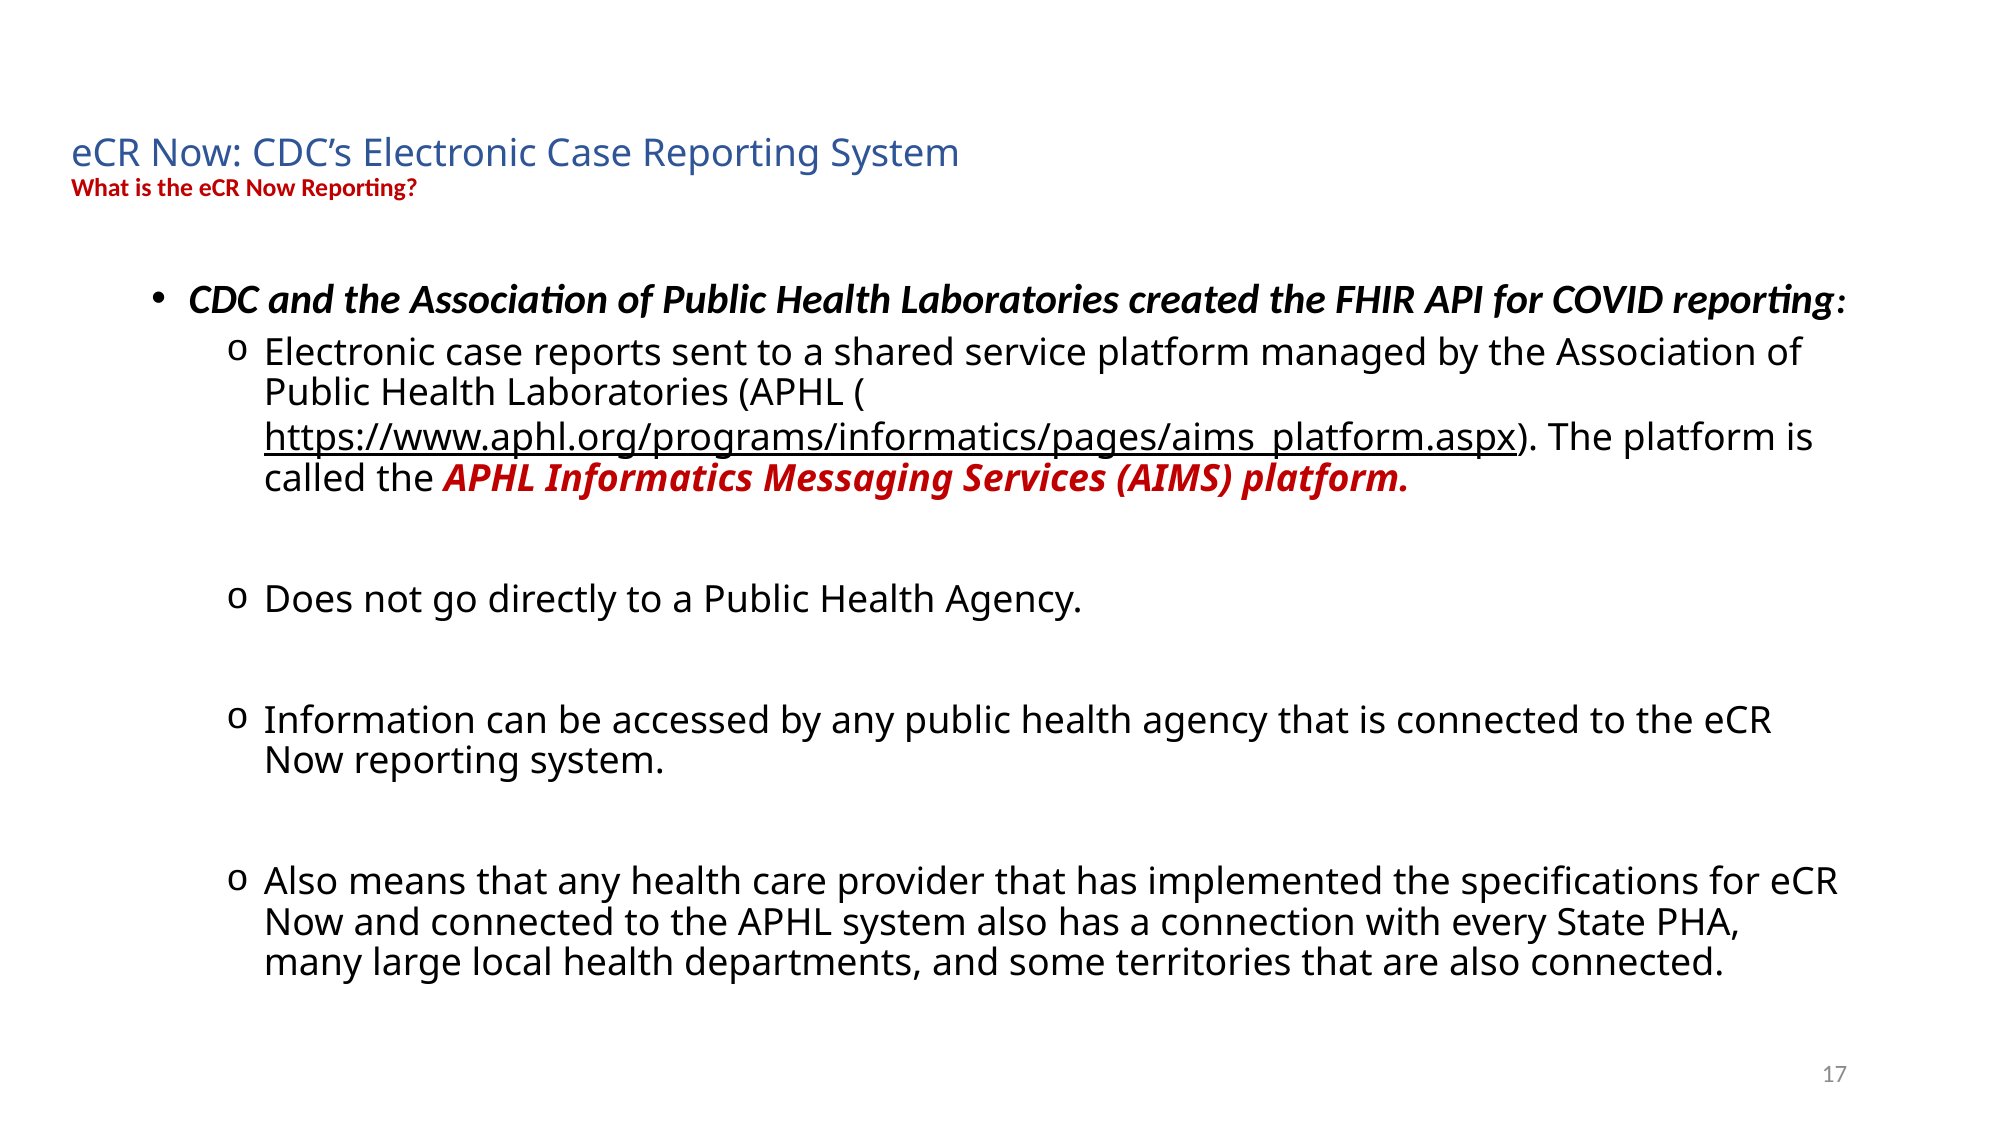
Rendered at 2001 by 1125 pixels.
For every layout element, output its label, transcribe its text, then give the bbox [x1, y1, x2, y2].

title eCR Now: CDC’s Electronic Case Reporting System What is the eCR Now Reporting? [56, 124, 1881, 270]
slide_number 17 [1412, 1042, 1863, 1103]
list CDC and the Association of Public Health Laboratories created the FHIR API for COVID reporting: Electronic case reports sent to a shared service platform managed by the Association of Public Health Laboratories (APHL (https://www.aphl.org/programs/informatics/pages/aims_platform.aspx). The platform is called the APHL Informatics Messaging Services (AIMS) platform. Does not go directly to a Public Health Agency. Information can be accessed by any public health agency that is connected to the eCR Now reporting system. Also means that any health care provider that has implemented the specifications for eCR Now and connected to the APHL system also has a connection with every State PHA, many large local health departments, and some territories that are also connected. [136, 269, 1863, 1014]
